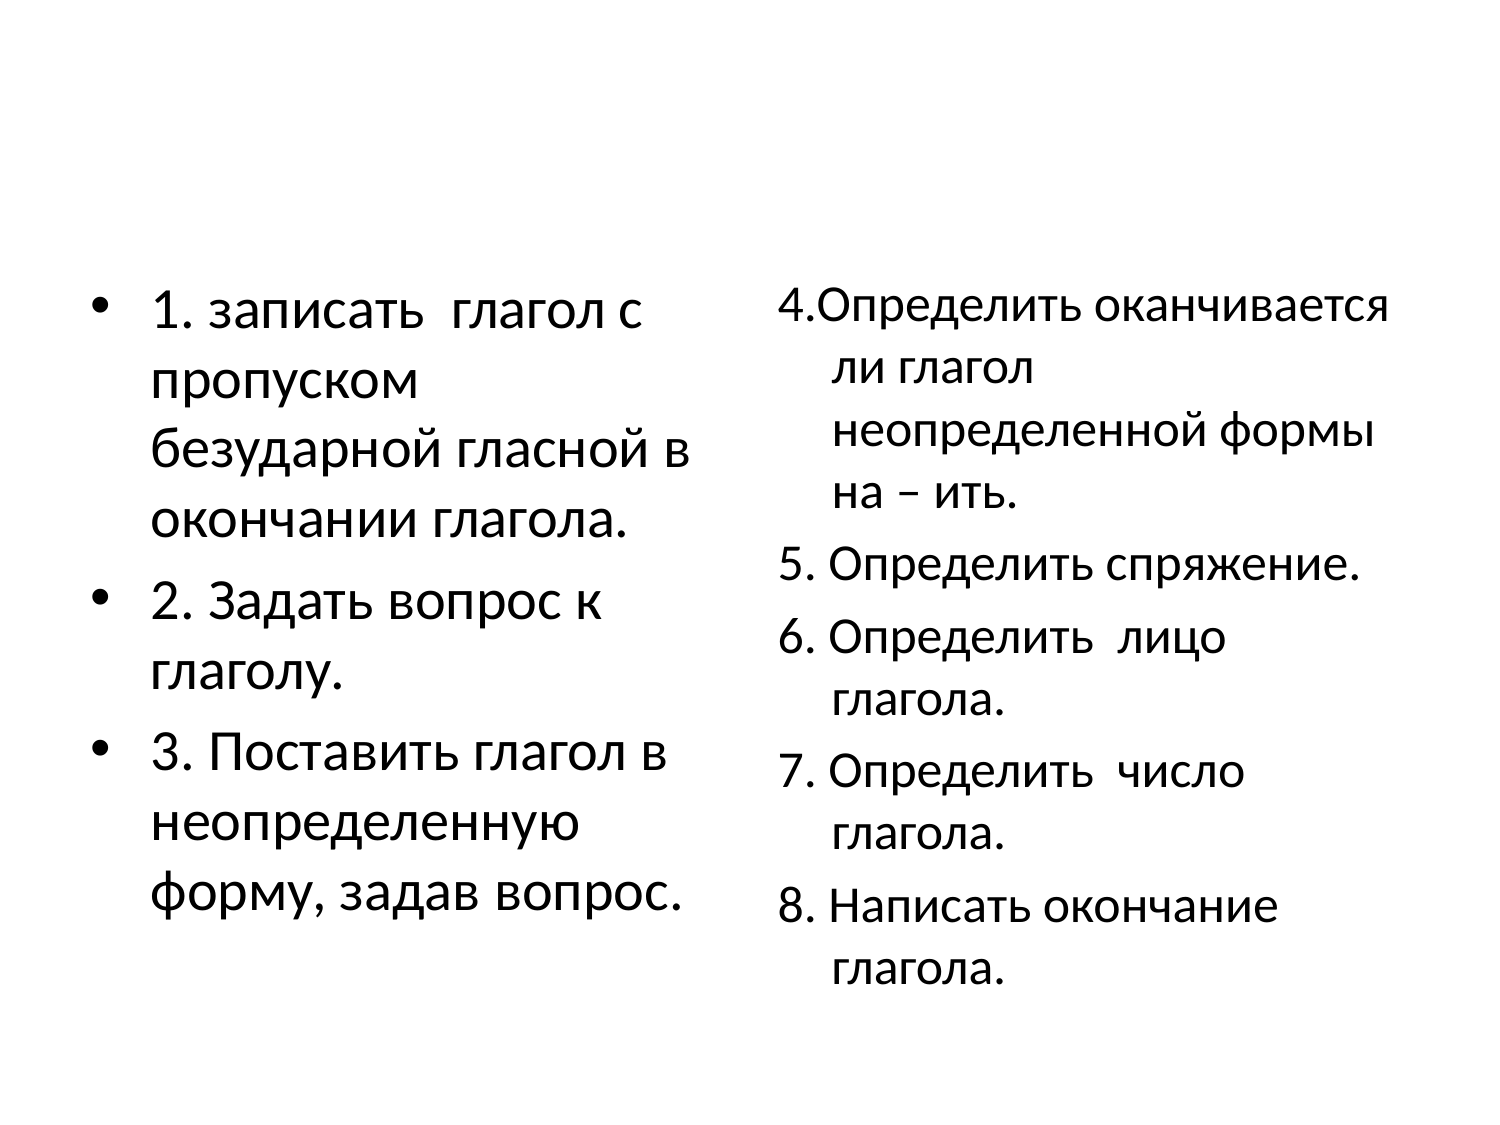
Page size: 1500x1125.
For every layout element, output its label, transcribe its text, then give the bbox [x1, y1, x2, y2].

list 1. записать глагол с пропуском безударной гласной в окончании глагола. 2. Задать вопрос к глаголу. 3. Поставить глагол в неопределенную форму, задав вопрос. [75, 262, 738, 1005]
list 4.Определить оканчивается ли глагол неопределенной формы на – ить. 5. Определить спряжение. 6. Определить лицо глагола. 7. Определить число глагола. 8. Написать окончание глагола. [762, 262, 1425, 1005]
